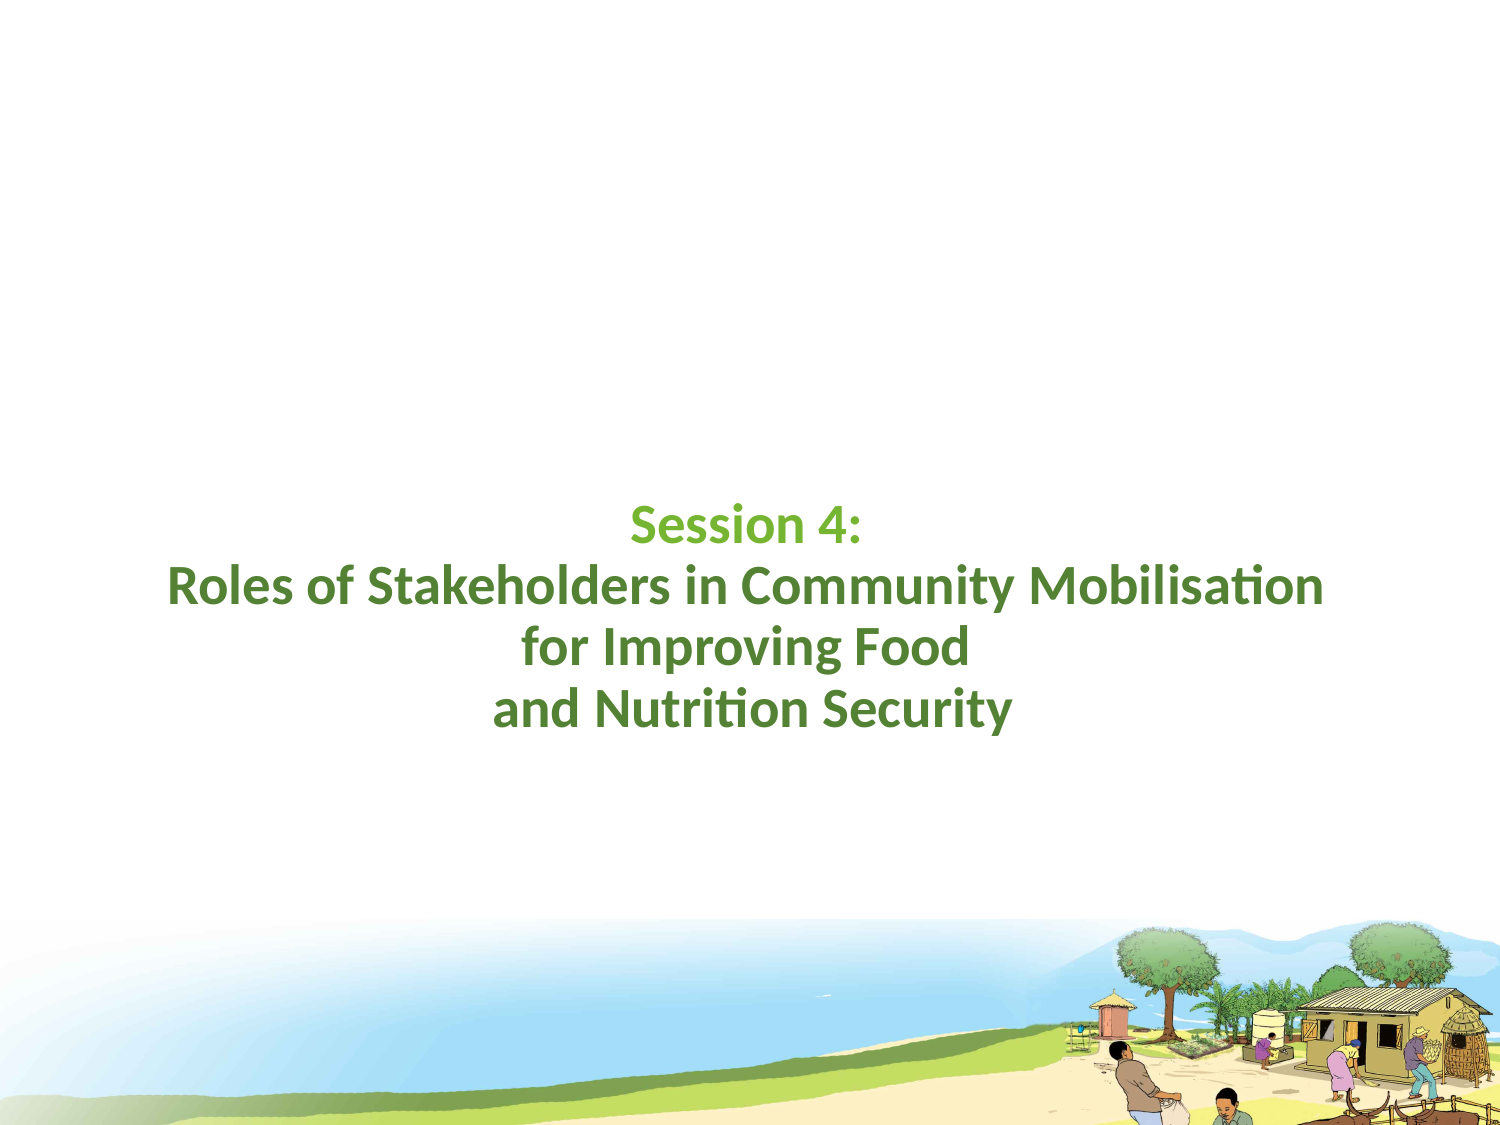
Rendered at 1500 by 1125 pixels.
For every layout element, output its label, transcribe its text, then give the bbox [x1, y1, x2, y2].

picture [0, 919, 1500, 1125]
title Session 4: Roles of Stakeholders in Community Mobilisation for Improving Food and Nutrition Security [115, 355, 1391, 747]
